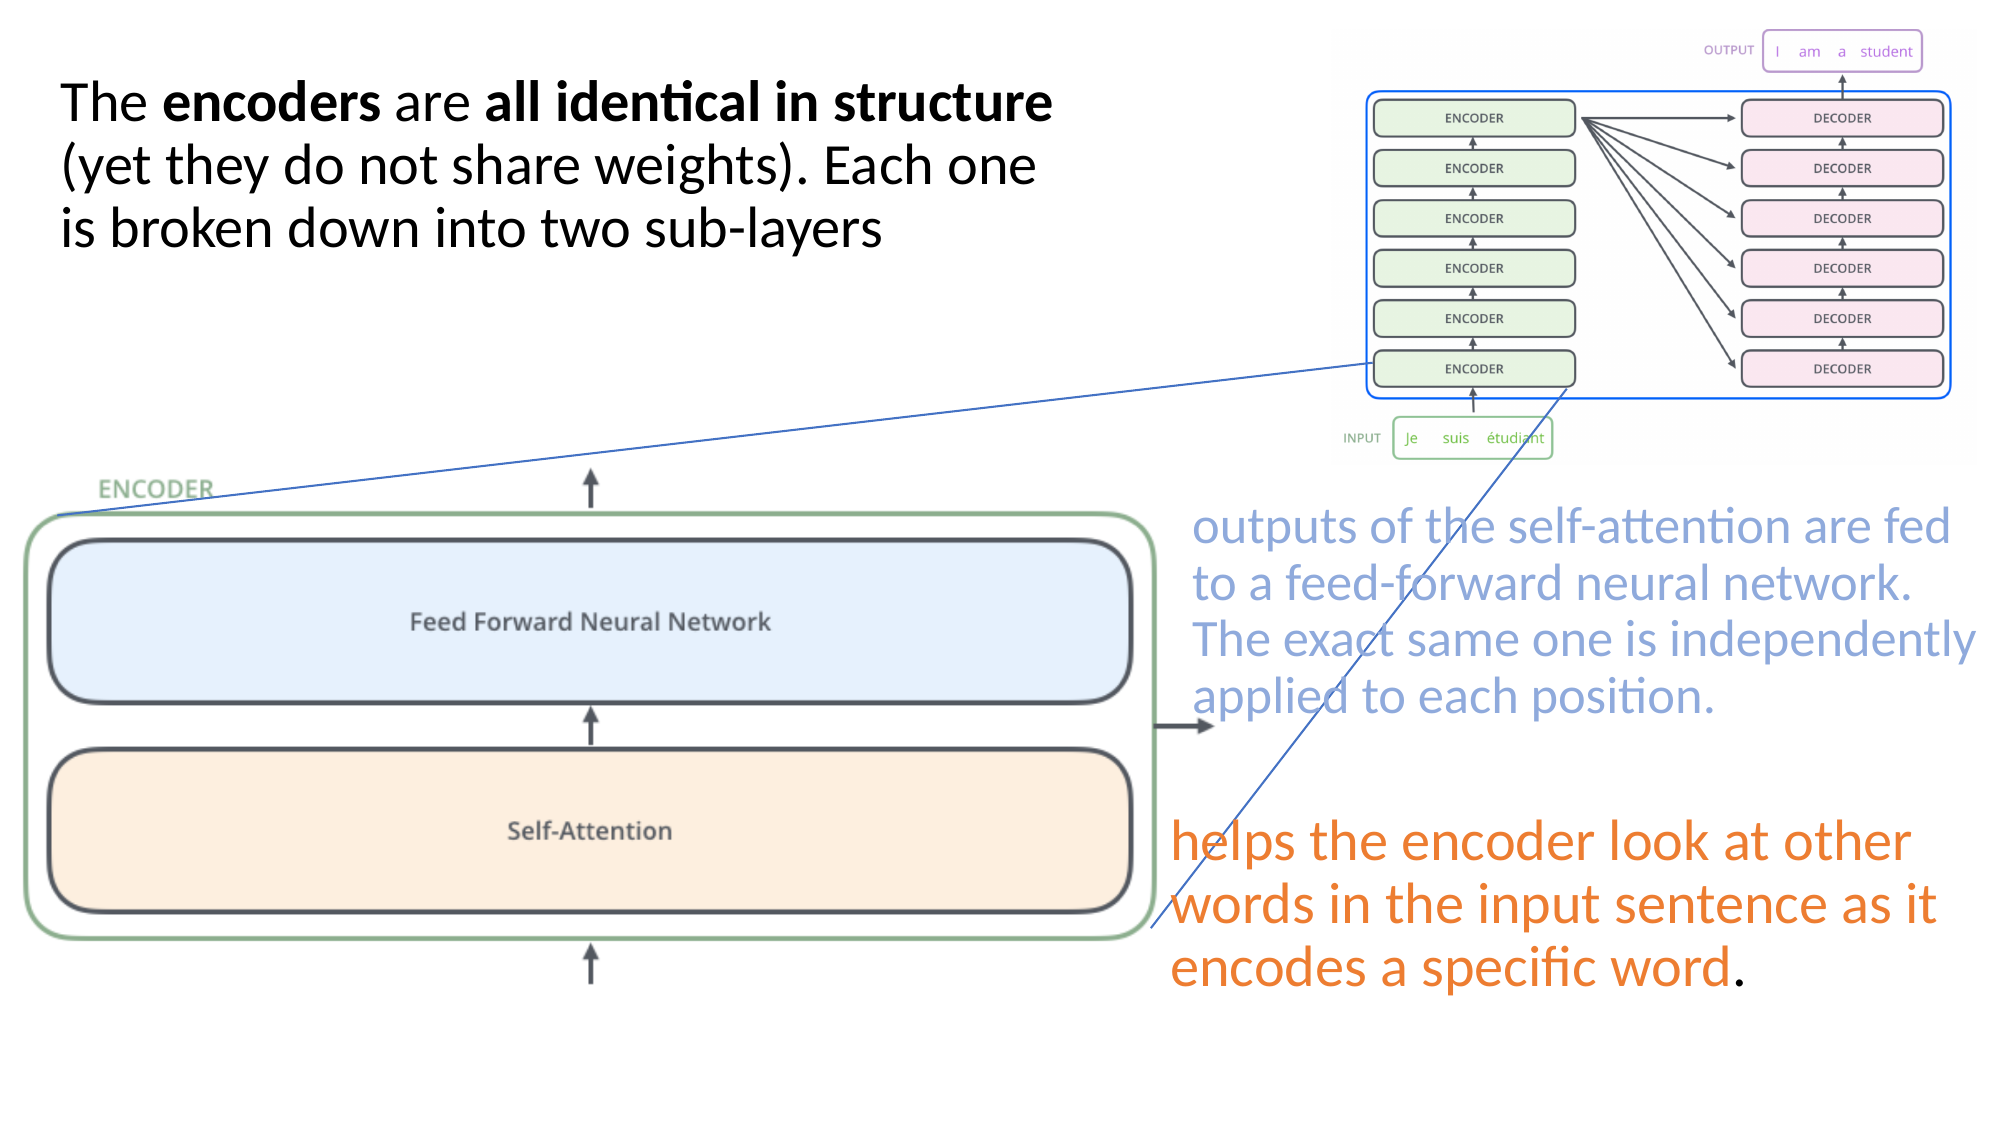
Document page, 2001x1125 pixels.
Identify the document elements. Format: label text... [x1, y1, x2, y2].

picture [1331, 29, 1977, 466]
text_box helps the encoder look at other words in the input sentence as it encodes a specific word. [1155, 803, 1979, 1047]
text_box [1150, 388, 1567, 929]
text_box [57, 362, 1373, 516]
text_box outputs of the self-attention are fed to a feed-forward neural network. The exact same one is independently applied to each position. [1567, 491, 2000, 735]
list The encoders are all identical in structure (yet they do not share weights). Each one is broken down into two sub-layers [45, 63, 1093, 303]
picture [0, 455, 1239, 1011]
